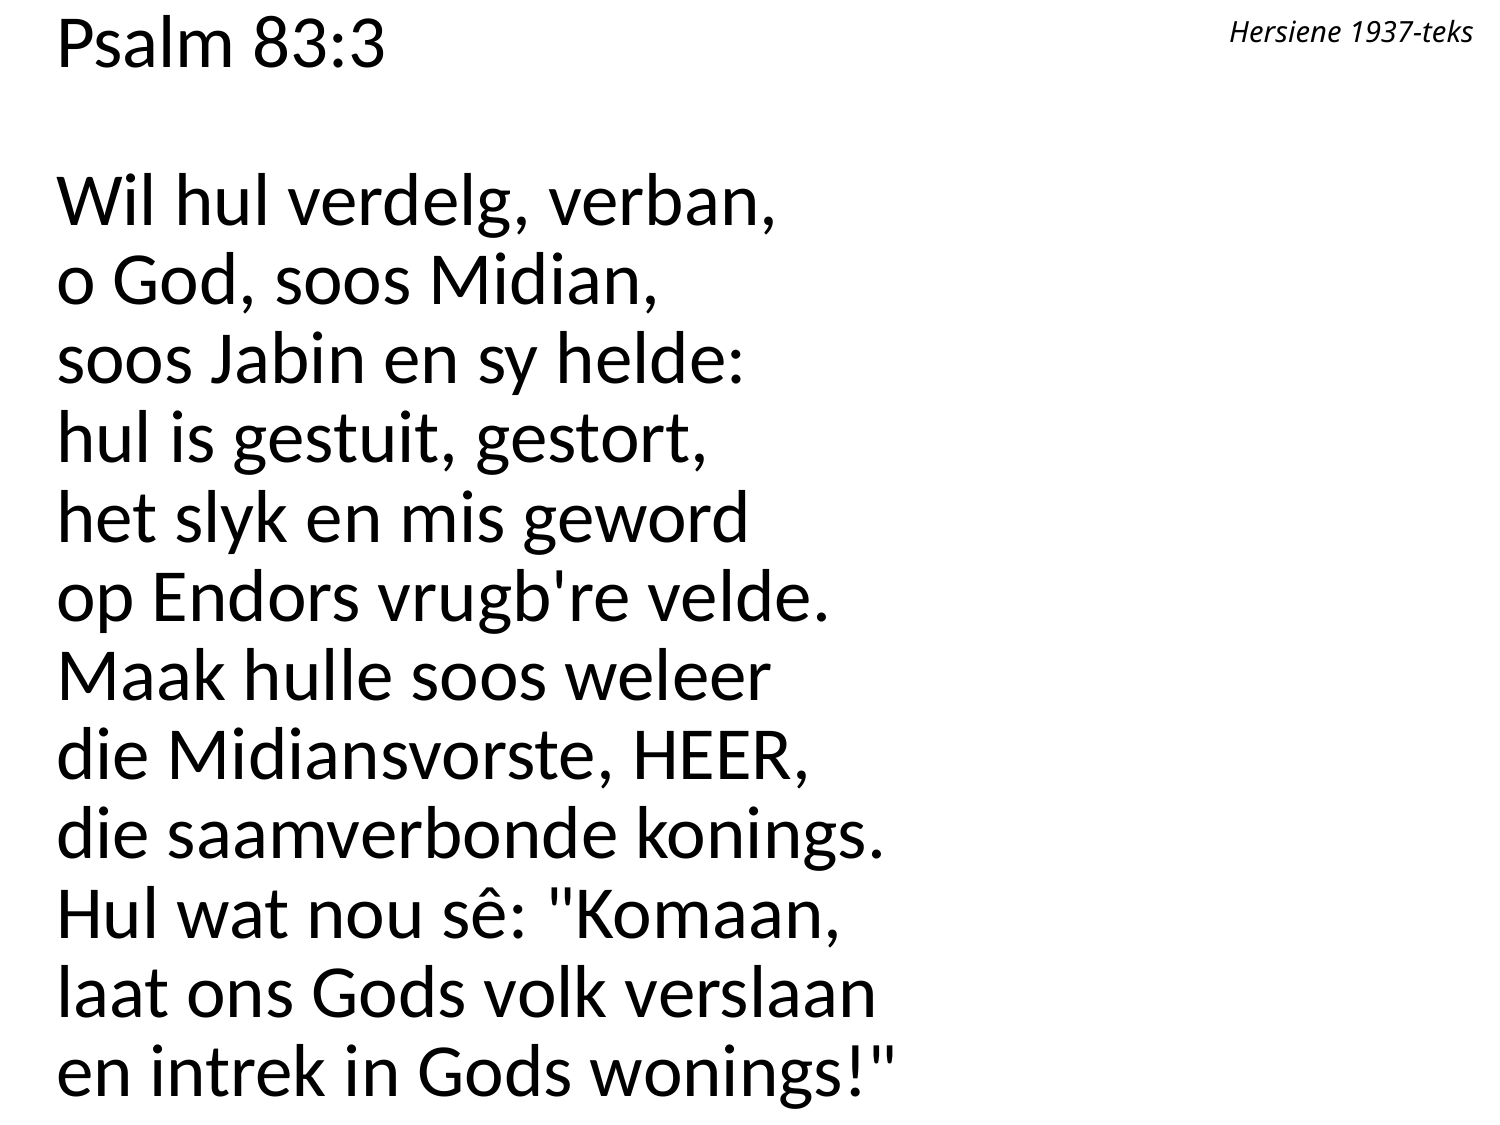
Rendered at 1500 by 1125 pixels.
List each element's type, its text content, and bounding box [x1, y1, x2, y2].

text_box Psalm 83:3 Wil hul verdelg, verban, o God, soos Midian, soos Jabin en sy helde: hul is gestuit, gestort, het slyk en mis geword op Endors vrugb're velde. Maak hulle soos weleer die Midiansvorste, Heer, die saamverbonde konings. Hul wat nou sê: "Komaan, laat ons Gods volk verslaan en intrek in Gods wonings!" [41, 0, 1500, 1119]
text_box Hersiene 1937-teks [1214, 5, 1489, 56]
